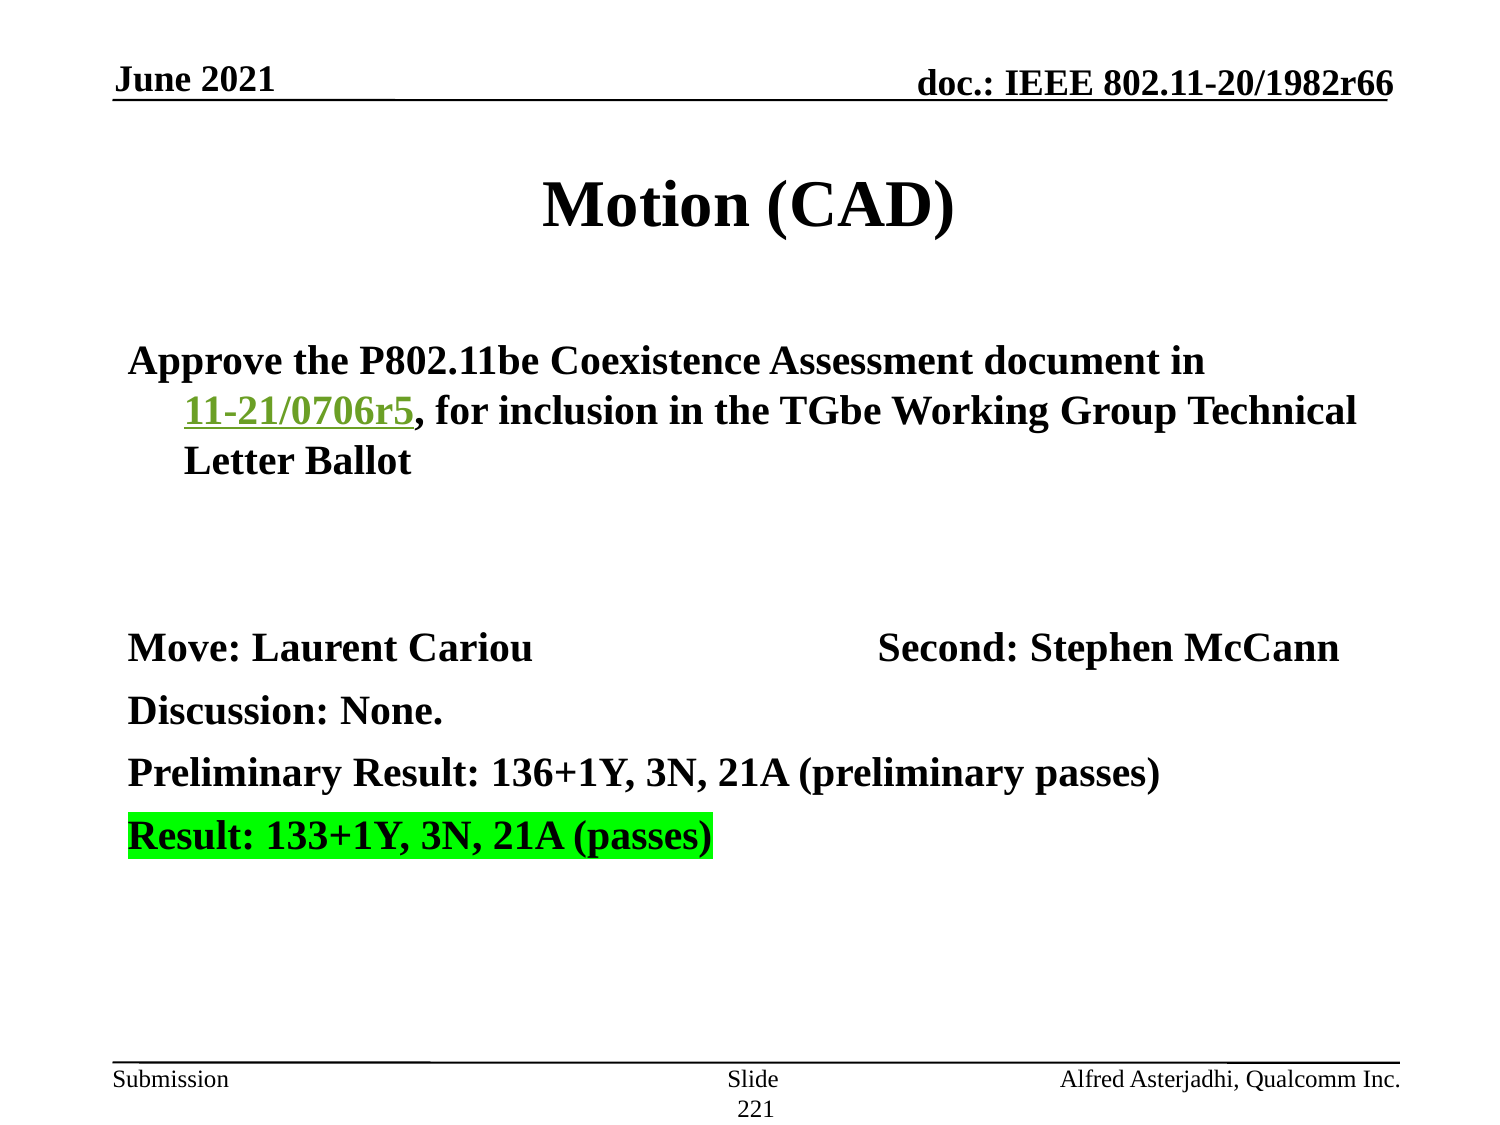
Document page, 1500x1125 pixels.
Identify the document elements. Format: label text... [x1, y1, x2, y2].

footer Alfred Asterjadhi, Qualcomm Inc. [878, 1061, 1402, 1093]
title Motion (CAD) [112, 112, 1388, 288]
list Approve the P802.11be Coexistence Assessment document in 11-21/0706r5, for inclusion in the TGbe Working Group Technical Letter Ballot Move: Laurent Cariou Second: Stephen McCann Discussion: None. Preliminary Result: 136+1Y, 3N, 21A (preliminary passes) Result: 133+1Y, 3N, 21A (passes) [112, 324, 1388, 1000]
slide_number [114, 54, 423, 100]
slide_number Slide 221 [712, 1061, 800, 1123]
